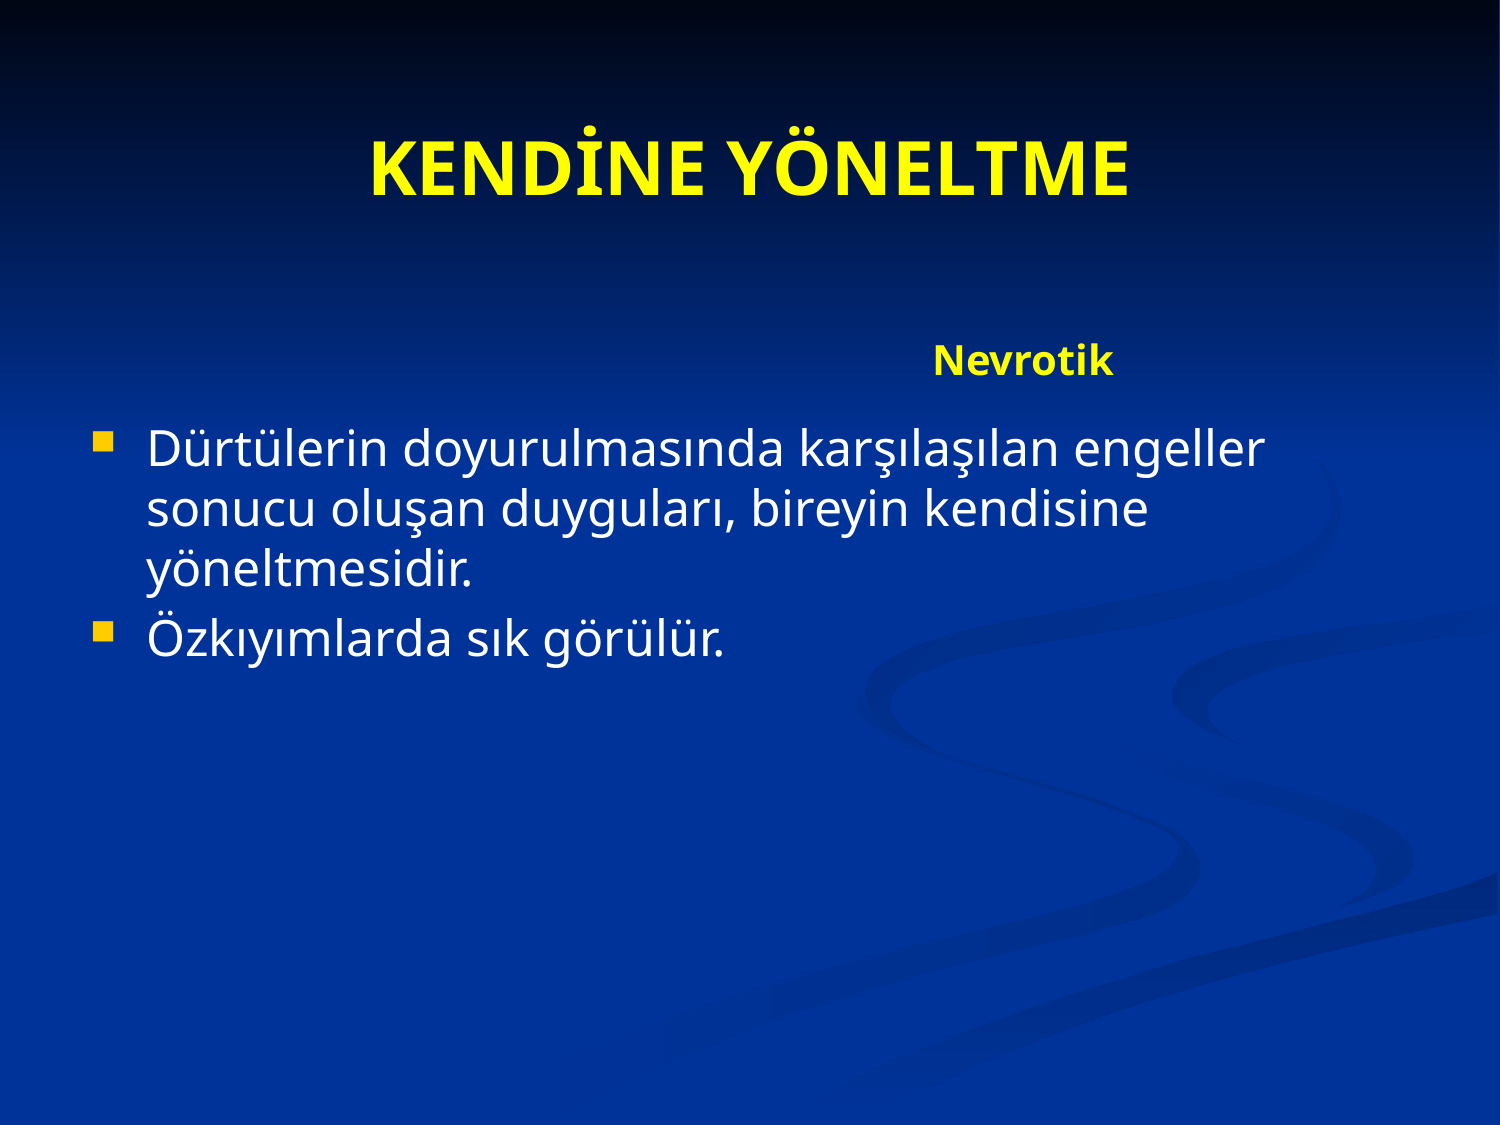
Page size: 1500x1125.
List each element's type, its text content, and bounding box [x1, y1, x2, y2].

title KENDİNE YÖNELTME Nevrotik [75, 148, 1425, 362]
list Dürtülerin doyurulmasında karşılaşılan engeller sonucu oluşan duyguları, bireyin kendisine yöneltmesidir. Özkıyımlarda sık görülür. [75, 408, 1425, 917]
